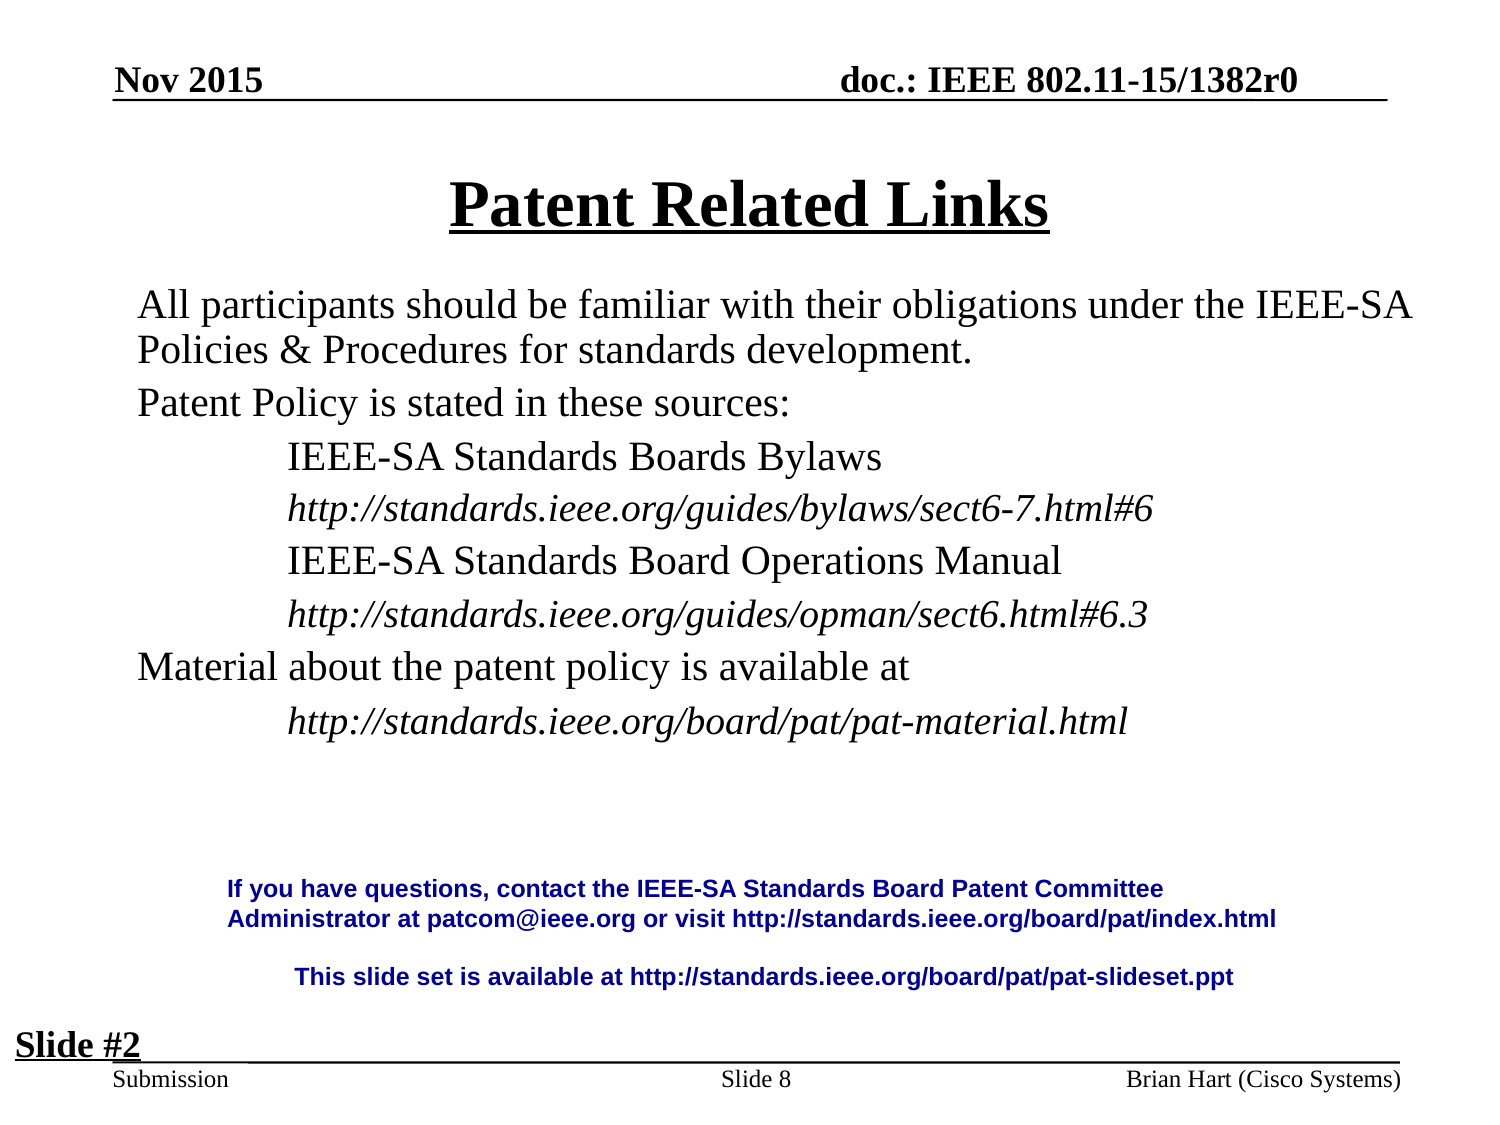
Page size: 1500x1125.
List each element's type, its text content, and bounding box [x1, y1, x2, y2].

title Patent Related Links [112, 112, 1388, 275]
slide_number Slide 8 [712, 1061, 800, 1093]
footer Brian Hart (Cisco Systems) [1122, 1061, 1402, 1093]
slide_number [114, 54, 265, 101]
list All participants should be familiar with their obligations under the IEEE-SA Policies & Procedures for standards development. Patent Policy is stated in these sources: IEEE-SA Standards Boards Bylaws http://standards.ieee.org/guides/bylaws/sect6-7.html#6 IEEE-SA Standards Board Operations Manual http://standards.ieee.org/guides/opman/sect6.html#6.3 Material about the patent policy is available at http://standards.ieee.org/board/pat/pat-material.html [0, 275, 1475, 850]
text_box If you have questions, contact the IEEE-SA Standards Board Patent Committee Administrator at patcom@ieee.org or visit http://standards.ieee.org/board/pat/index.html This slide set is available at http://standards.ieee.org/board/pat/pat-slideset.ppt [212, 865, 1325, 998]
text_box Slide #2 [0, 1012, 157, 1073]
